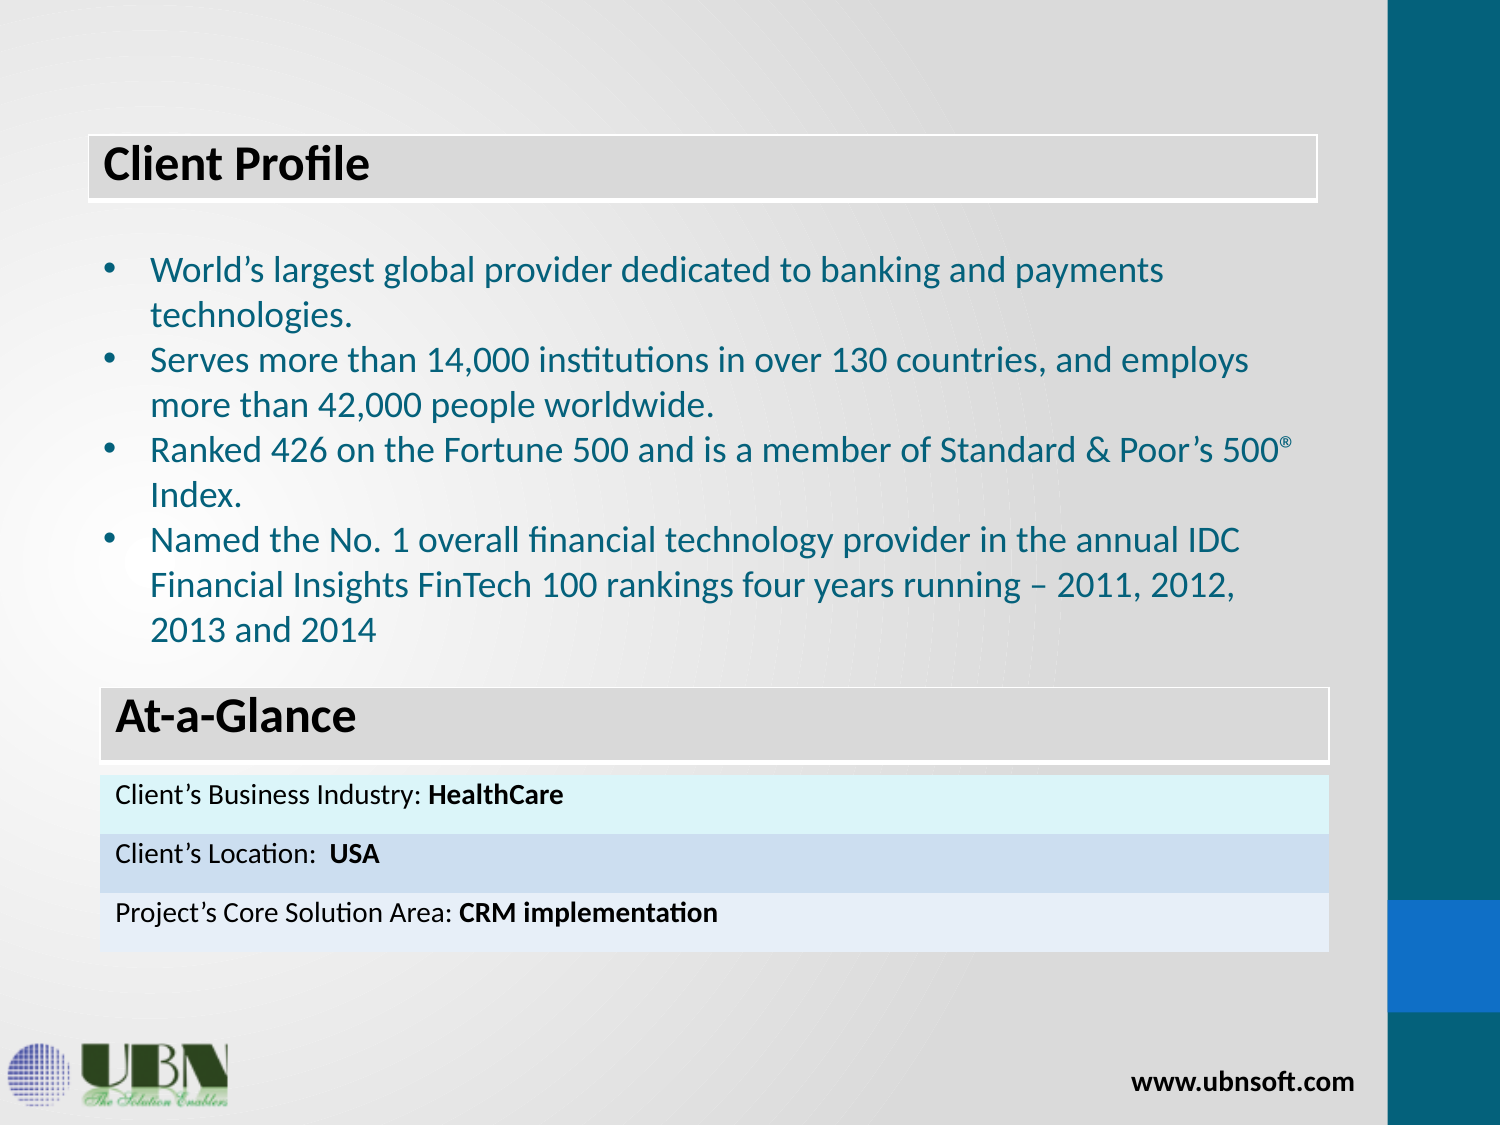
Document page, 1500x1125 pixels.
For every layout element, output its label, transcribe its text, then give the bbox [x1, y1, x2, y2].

picture [5, 1040, 231, 1110]
table_header Client Profile [89, 136, 1316, 198]
text_box www.ubnsoft.com [1116, 1055, 1400, 1105]
table_cell Client’s Location: USA [100, 834, 1329, 893]
table_cell Project’s Core Solution Area: CRM implementation [100, 893, 1329, 952]
text_box World’s largest global provider dedicated to banking and payments technologies. Serves more than 14,000 institutions in over 130 countries, and employs more than 42,000 people worldwide. Ranked 426 on the Fortune 500 and is a member of Standard & Poor’s 500® Index. Named the No. 1 overall financial technology provider in the annual IDC Financial Insights FinTech 100 rankings four years running – 2011, 2012, 2013 and 2014 [88, 237, 1317, 658]
table_header At-a-Glance [101, 688, 1328, 760]
table_header Client’s Business Industry: HealthCare [100, 775, 1329, 834]
